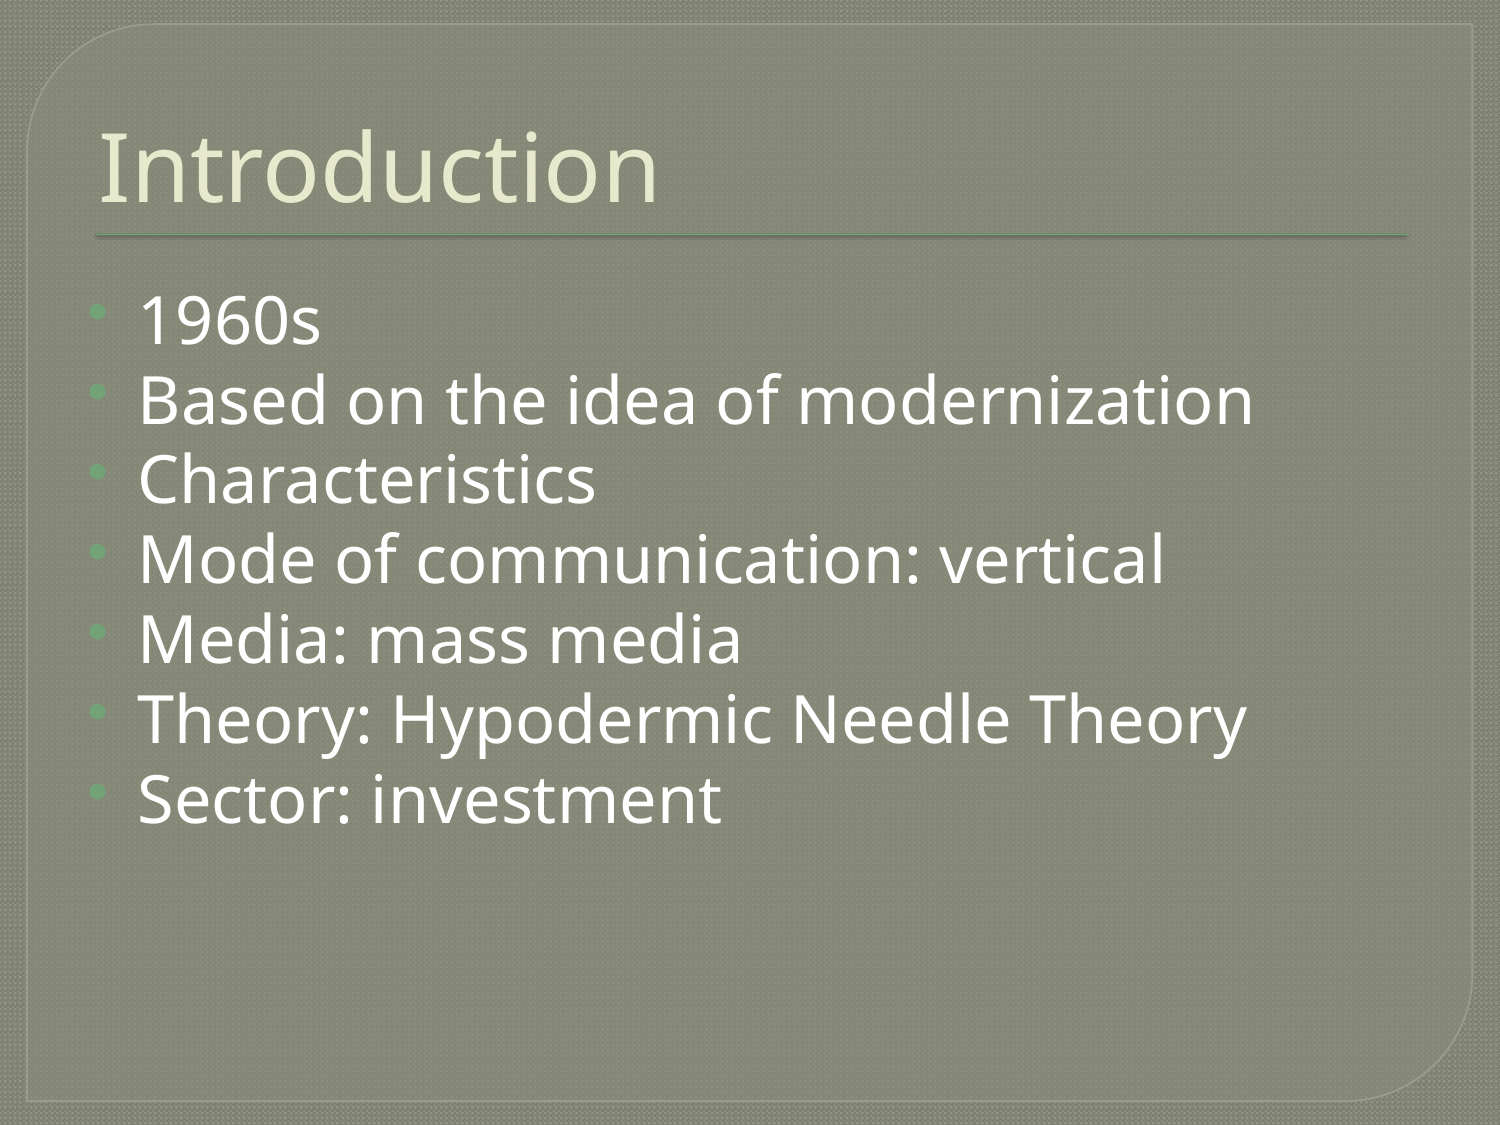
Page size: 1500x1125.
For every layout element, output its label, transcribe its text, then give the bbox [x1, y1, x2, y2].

list 1960s Based on the idea of modernization Characteristics Mode of communication: vertical Media: mass media Theory: Hypodermic Needle Theory Sector: investment [75, 270, 1425, 1013]
title Introduction [75, 41, 1425, 230]
